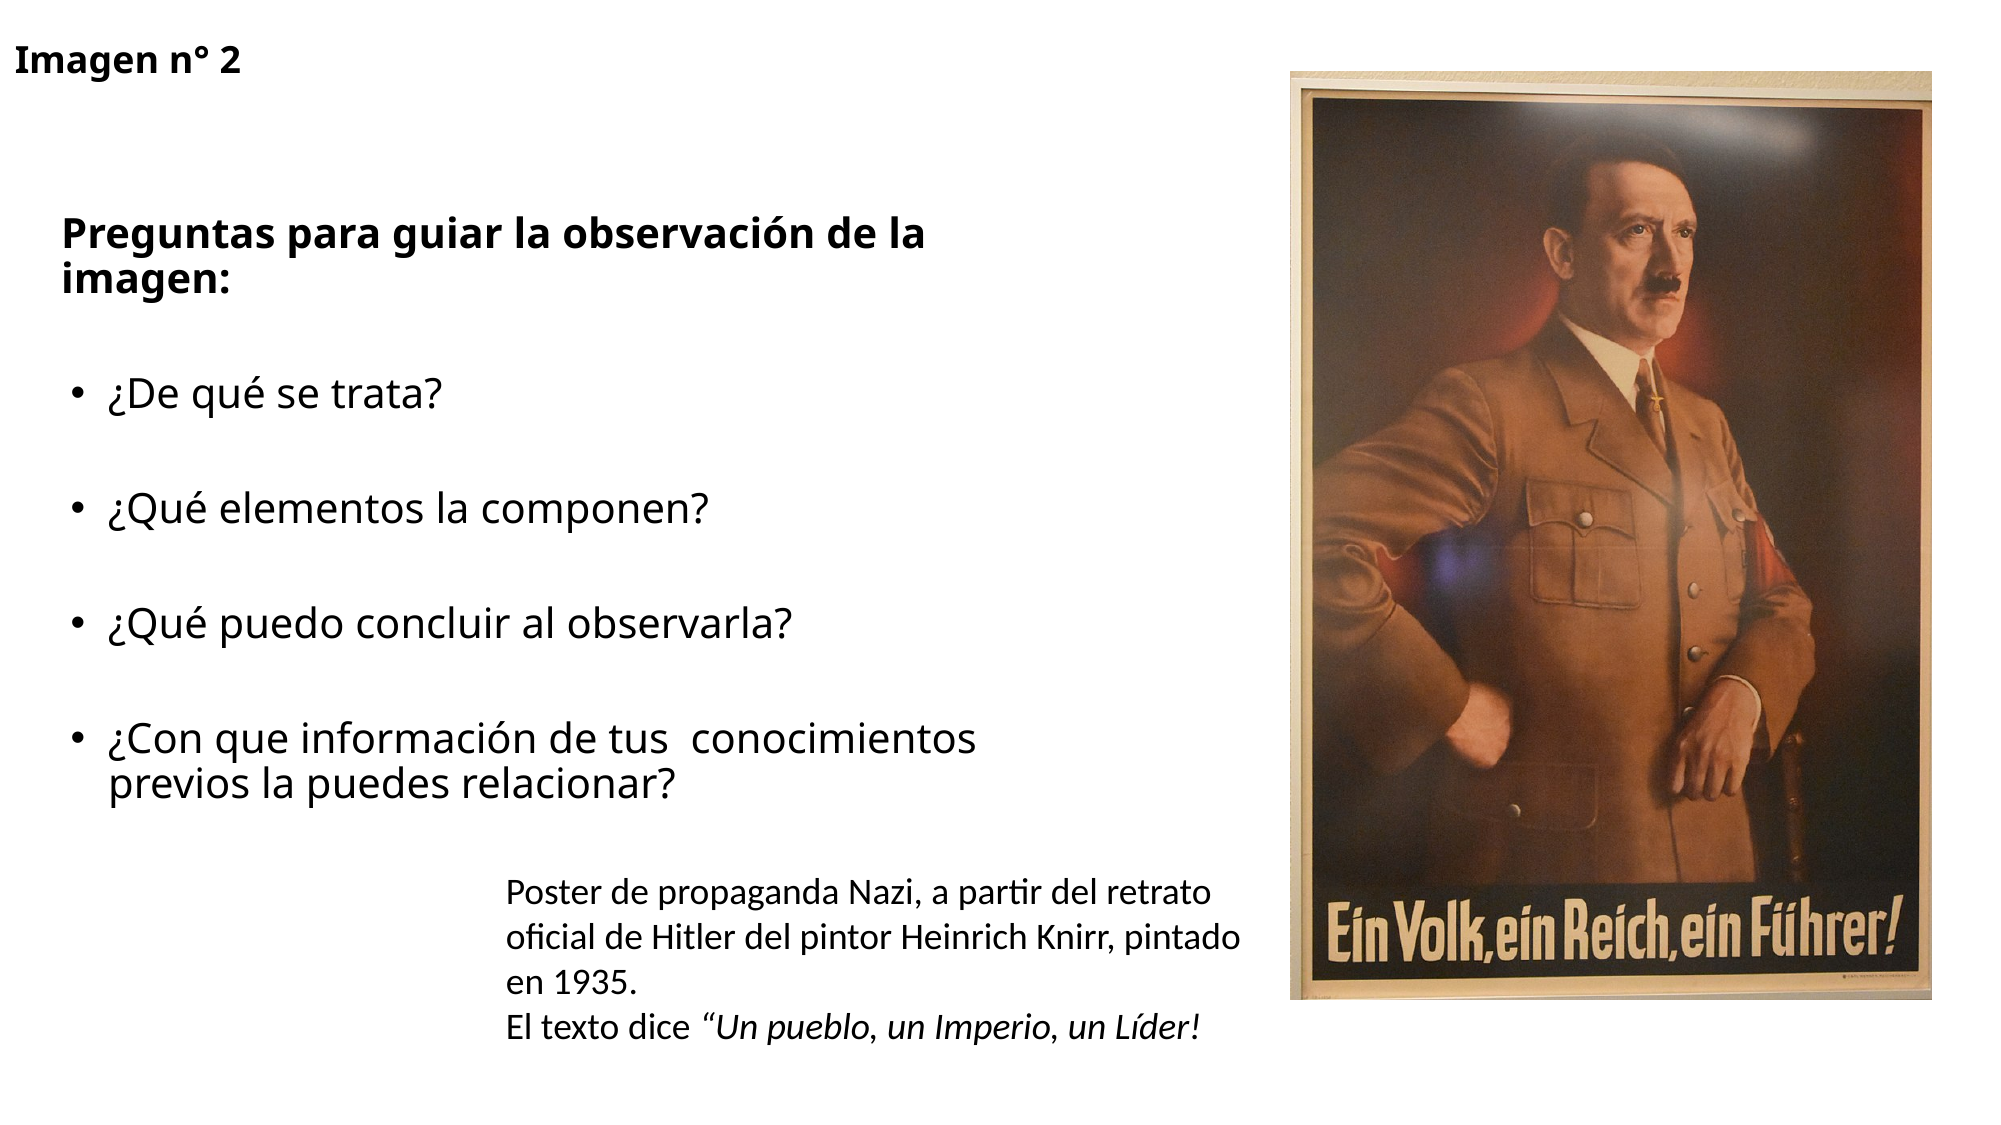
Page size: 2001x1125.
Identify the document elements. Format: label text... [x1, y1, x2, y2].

text_box Poster de propaganda Nazi, a partir del retrato oficial de Hitler del pintor Heinrich Knirr, pintado en 1935. El texto dice “Un pueblo, un Imperio, un Líder! [490, 859, 1293, 1055]
text_box Preguntas para guiar la observación de la imagen: ¿De qué se trata? ¿Qué elementos la componen? ¿Qué puedo concluir al observarla? ¿Con que información de tus conocimientos previos la puedes relacionar? [46, 204, 1057, 873]
picture [1290, 71, 1933, 1000]
text_box Imagen n° 2 [0, 28, 577, 88]
